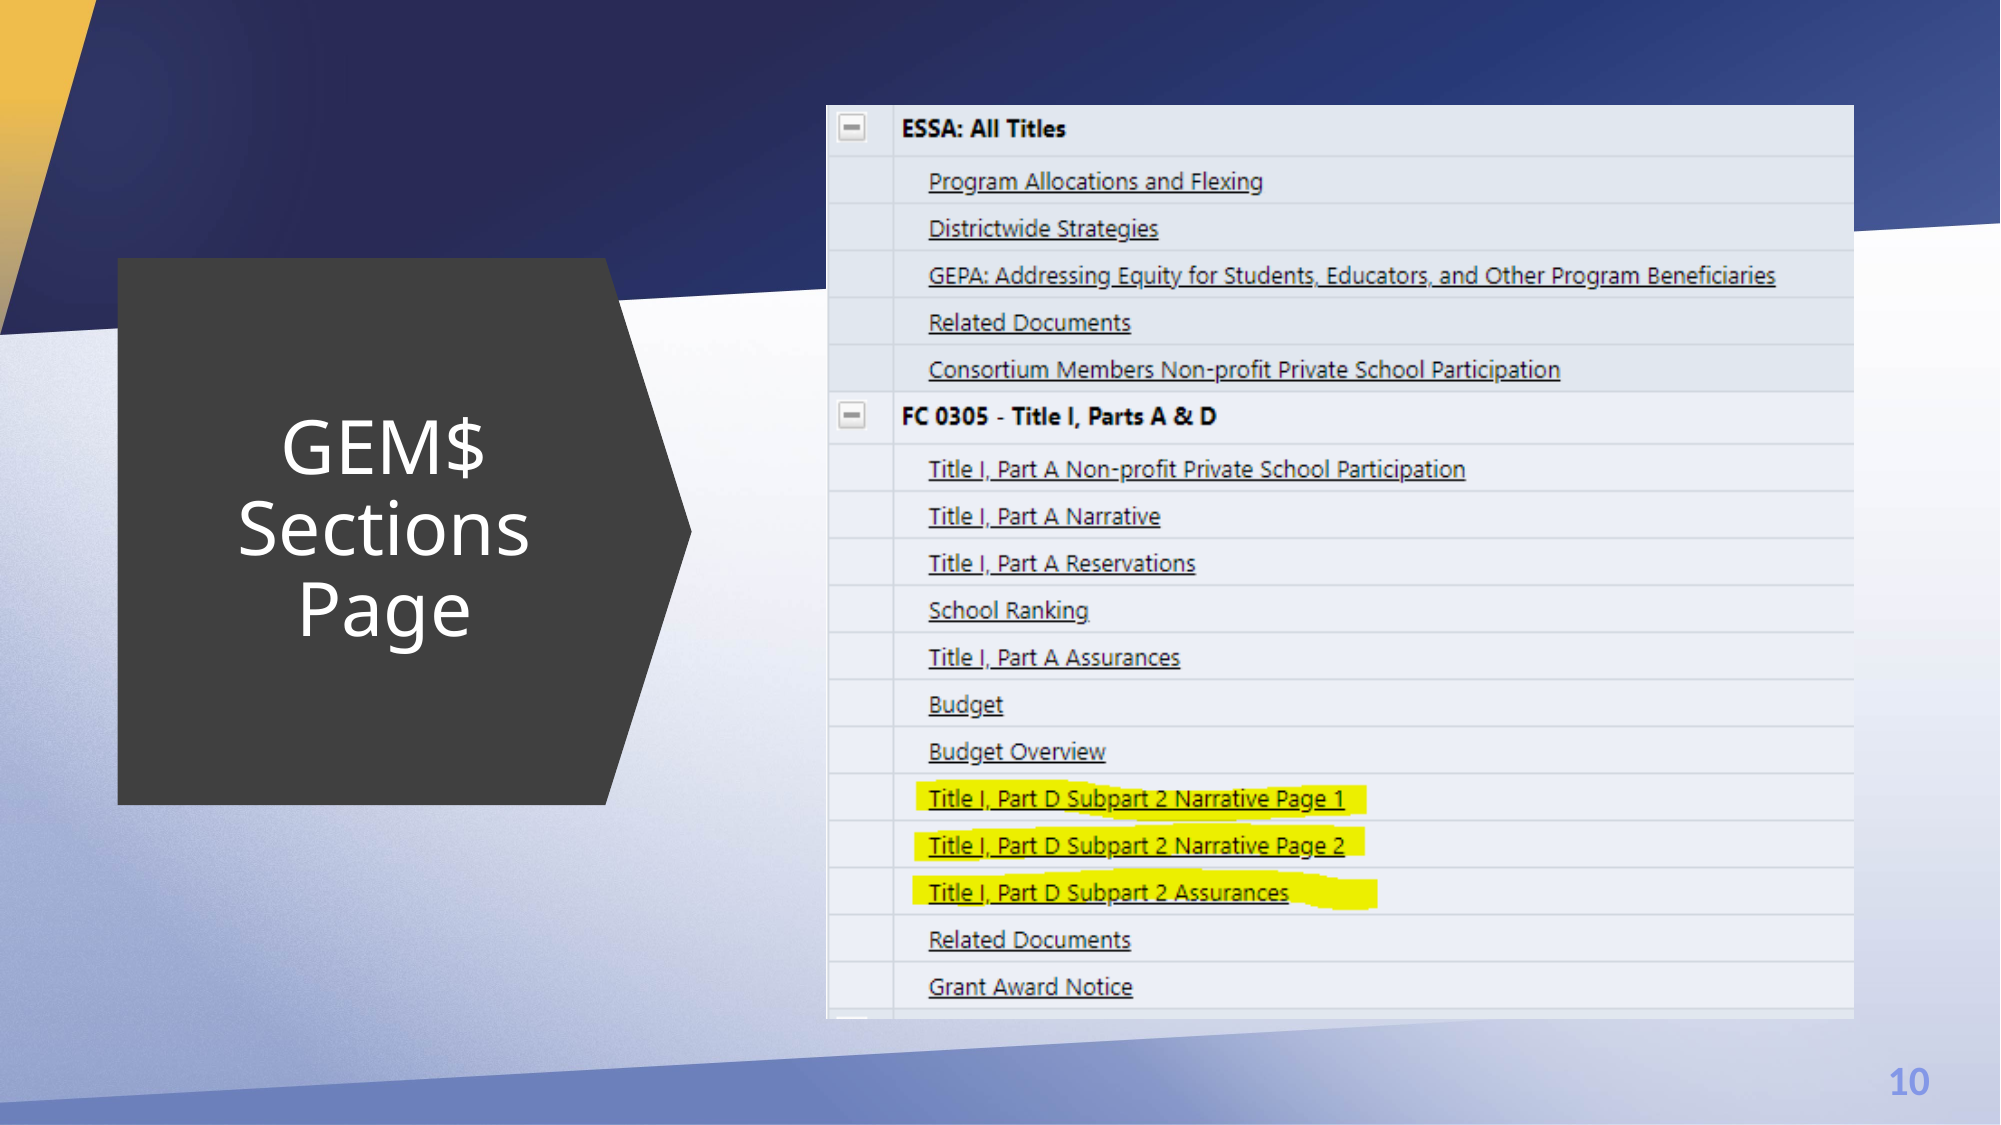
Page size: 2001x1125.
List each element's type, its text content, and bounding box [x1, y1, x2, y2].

text_box [116, 257, 693, 807]
picture [0, 0, 2000, 1125]
title GEM$ Sections Page [168, 322, 601, 741]
